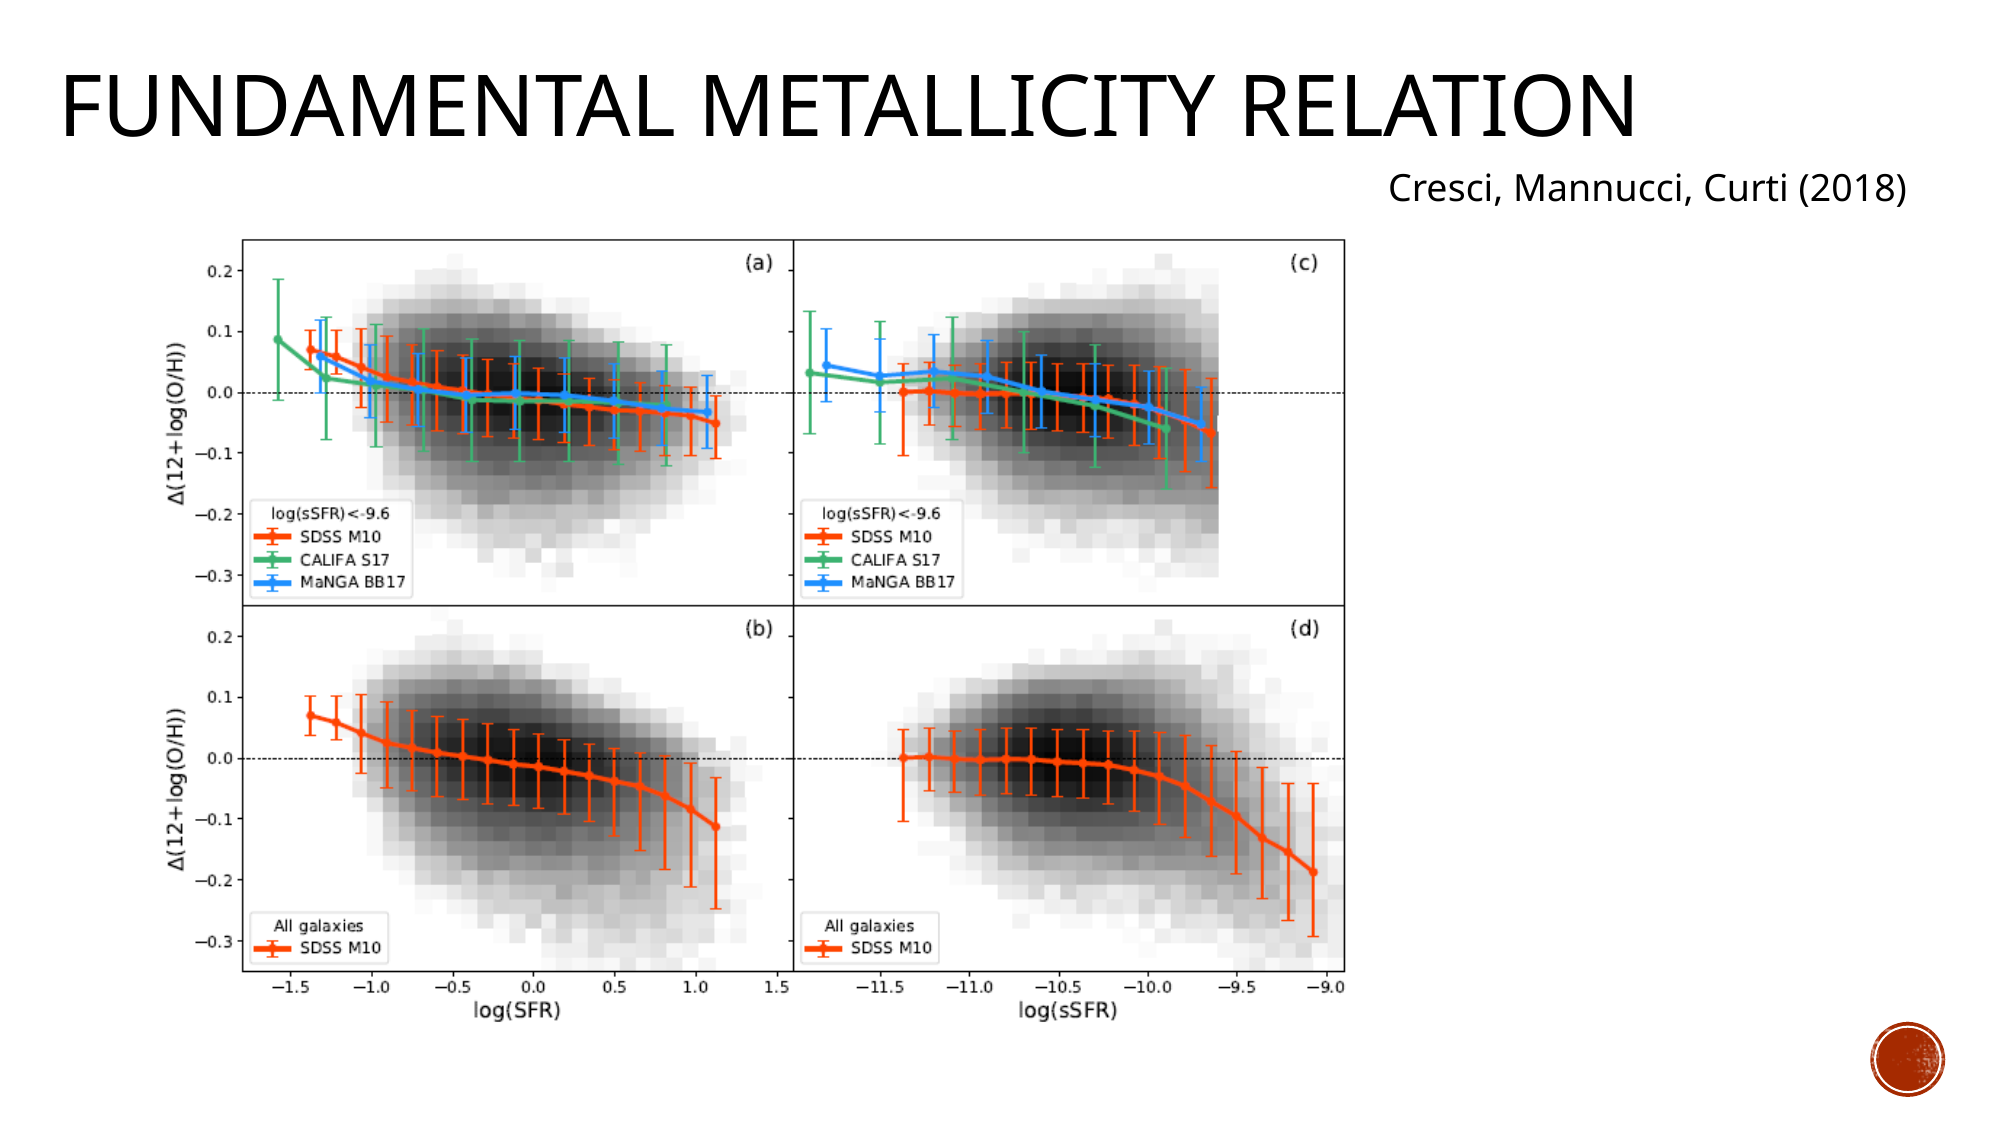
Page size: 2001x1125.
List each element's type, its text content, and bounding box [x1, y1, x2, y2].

text_box Cresci, Mannucci, Curti (2018) [1373, 156, 1923, 217]
picture [126, 206, 1386, 1052]
text_box Fundamental Metallicity Relation [43, 31, 1694, 188]
